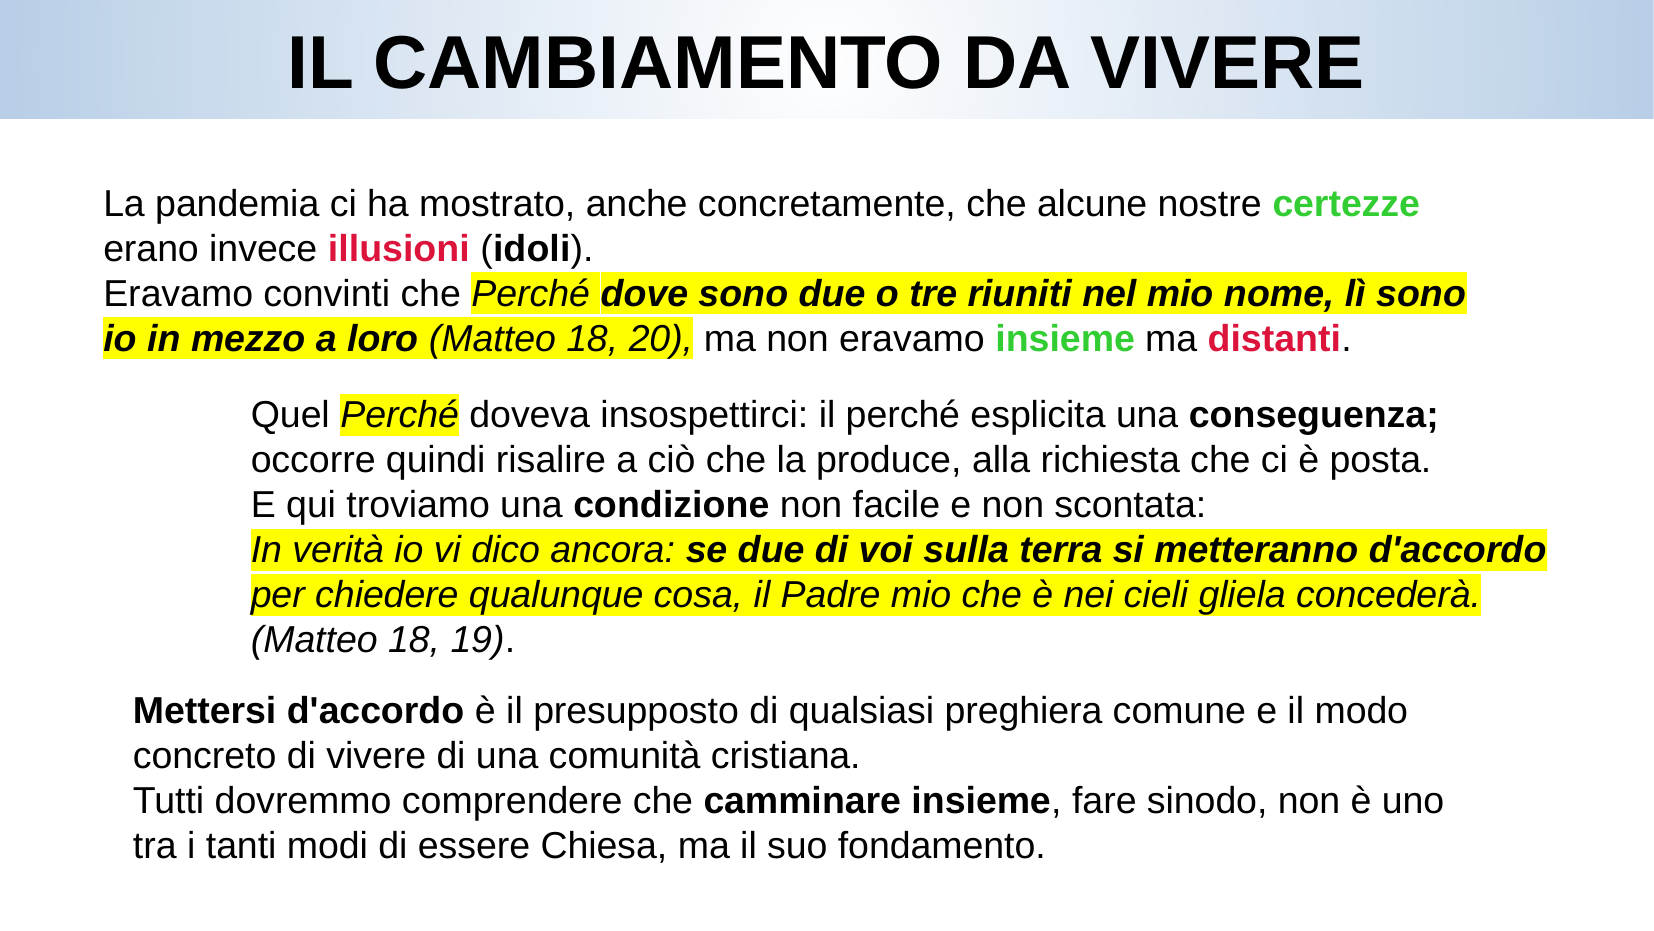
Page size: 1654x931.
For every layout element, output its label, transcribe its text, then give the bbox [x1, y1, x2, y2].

text_box Quel Perché doveva insospettirci: il perché esplicita una conseguenza; occorre quindi risalire a ciò che la produce, alla richiesta che ci è posta. E qui troviamo una condizione non facile e non scontata: In verità io vi dico ancora: se due di voi sulla terra si metteranno d'accordo per chiedere qualunque cosa, il Padre mio che è nei cieli gliela concederà. (Matteo 18, 19). [236, 382, 1595, 650]
title IL CAMBIAMENTO DA VIVERE [0, 0, 1654, 119]
text_box Mettersi d'accordo è il presupposto di qualsiasi preghiera comune e il modo concreto di vivere di una comunità cristiana. Tutti dovremmo comprendere che camminare insieme, fare sinodo, non è uno tra i tanti modi di essere Chiesa, ma il suo fondamento. [118, 679, 1477, 886]
text_box La pandemia ci ha mostrato, anche concretamente, che alcune nostre certezze erano invece illusioni (idoli). Eravamo convinti che Perché dove sono due o tre riuniti nel mio nome, lì sono io in mezzo a loro (Matteo 18, 20), ma non eravamo insieme ma distanti. [88, 171, 1506, 377]
